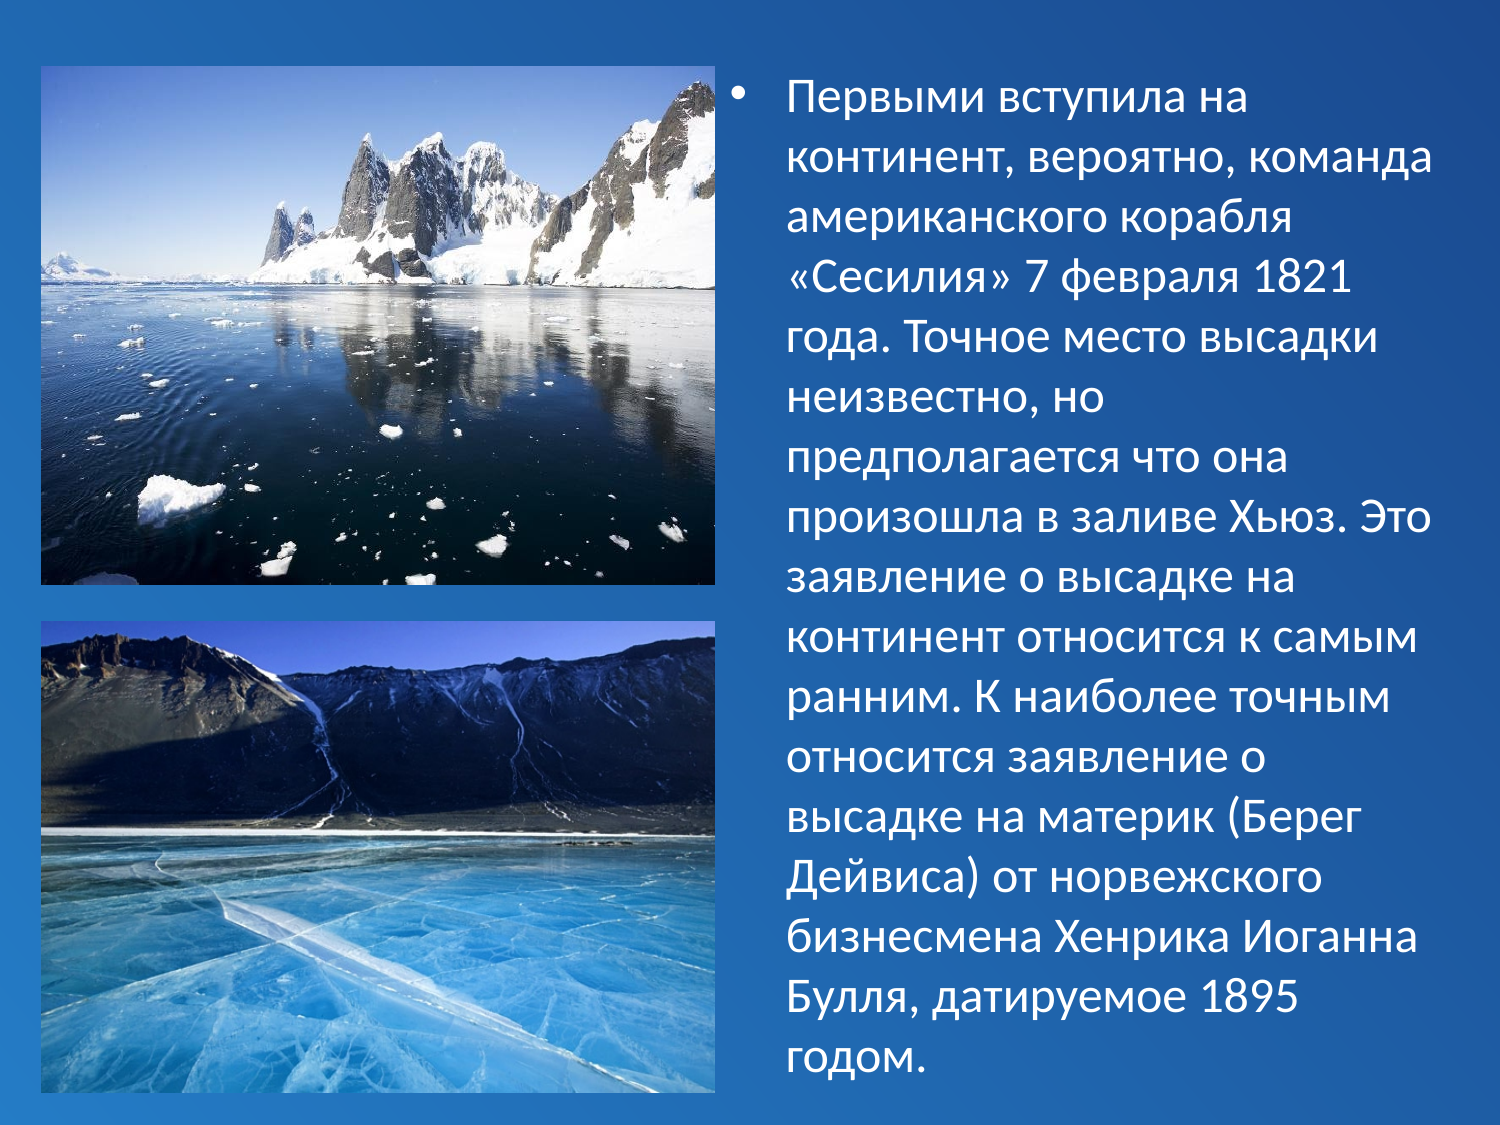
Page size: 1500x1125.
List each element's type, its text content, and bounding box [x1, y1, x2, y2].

list Первыми вступила на континент, вероятно, команда американского корабля «Сесилия» 7 февраля 1821 года. Точное место высадки неизвестно, но предполагается что она произошла в заливе Хьюз. Это заявление о высадке на континент относится к самым ранним. К наиболее точным относится заявление о высадке на материк (Берег Дейвиса) от норвежского бизнесмена Хенрика Иоганна Булля, датируемое 1895 годом. [714, 54, 1459, 1094]
picture [41, 66, 715, 585]
picture [41, 621, 715, 1093]
